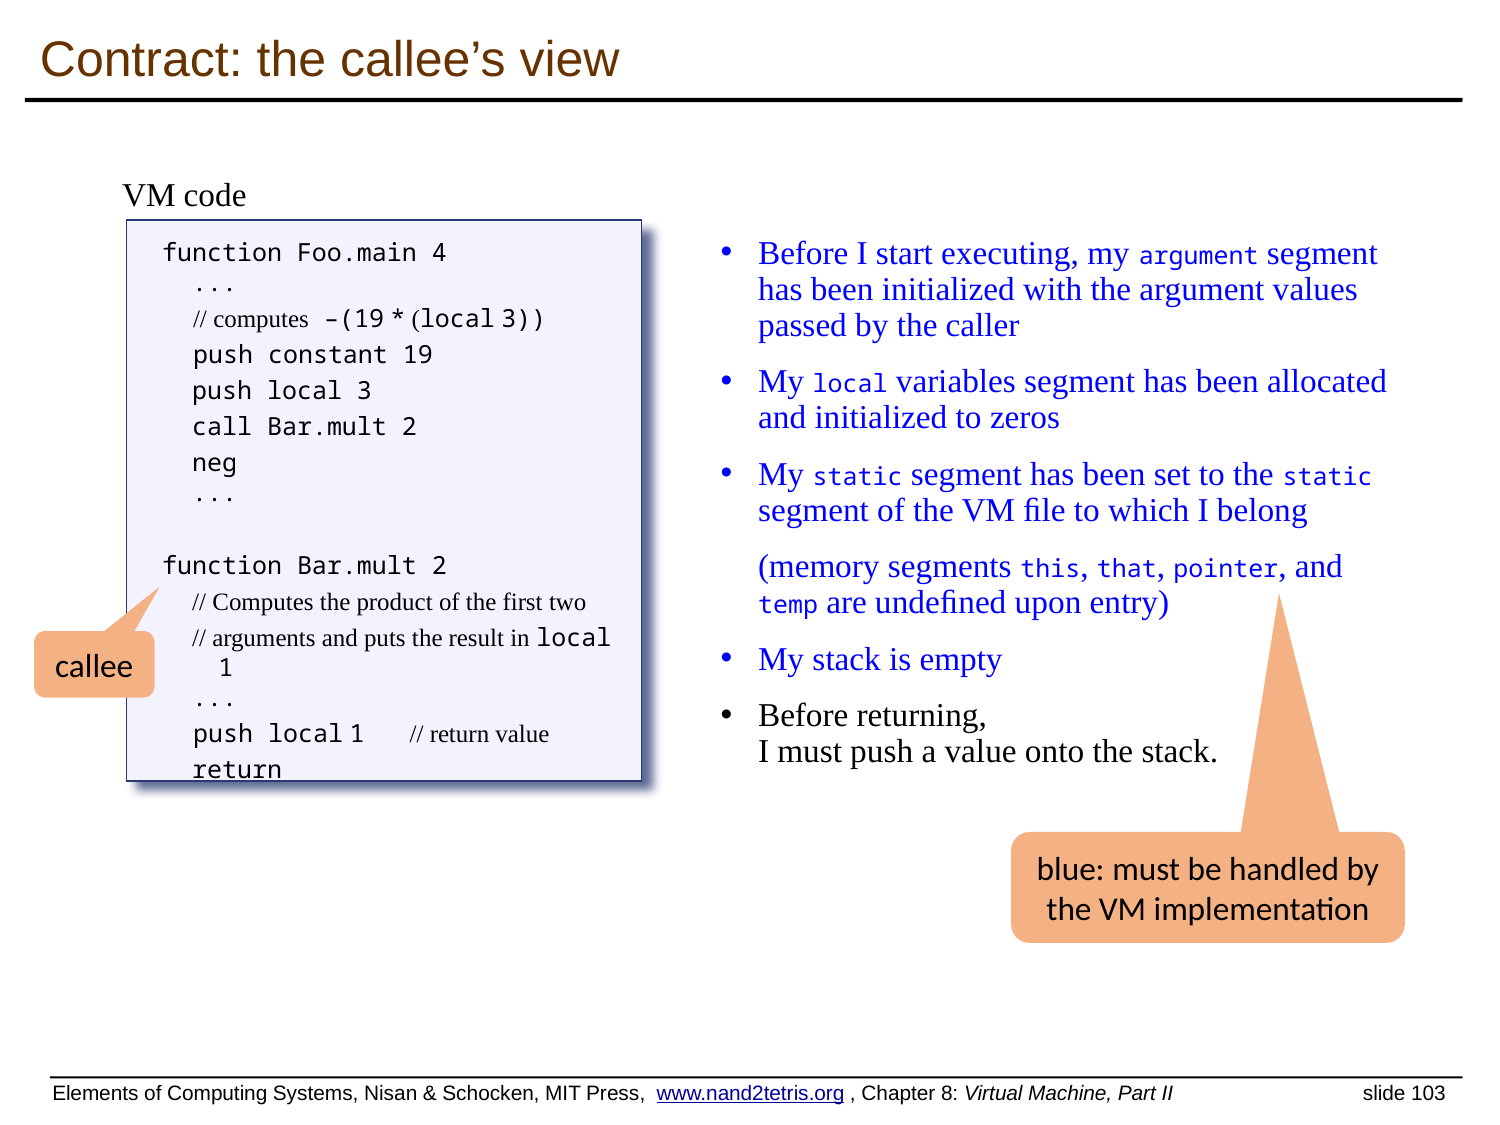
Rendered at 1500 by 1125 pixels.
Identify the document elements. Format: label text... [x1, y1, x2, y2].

text_box blue: must be handled by the VM implementation [1011, 593, 1405, 943]
text_box function Foo.main 4 ... // computes –(19 * (local 3)) push constant 19 push local 3 call Bar.mult 2 neg ... function Bar.mult 2 // Computes the product of the first two // arguments and puts the result in local 1 ... push local 1 // return value return [126, 220, 642, 782]
title Contract: the callee’s view [24, 12, 1463, 100]
text_box Before I start executing, my argument segment has been initialized with the argument values passed by the caller My local variables segment has been allocated and initialized to zeros My static segment has been set to the static segment of the VM ﬁle to which I belong (memory segments this, that, pointer, and temp are undeﬁned upon entry) My stack is empty Before returning, I must push a value onto the stack. [705, 228, 1419, 903]
text_box callee [34, 586, 160, 698]
text_box VM code [106, 165, 587, 228]
